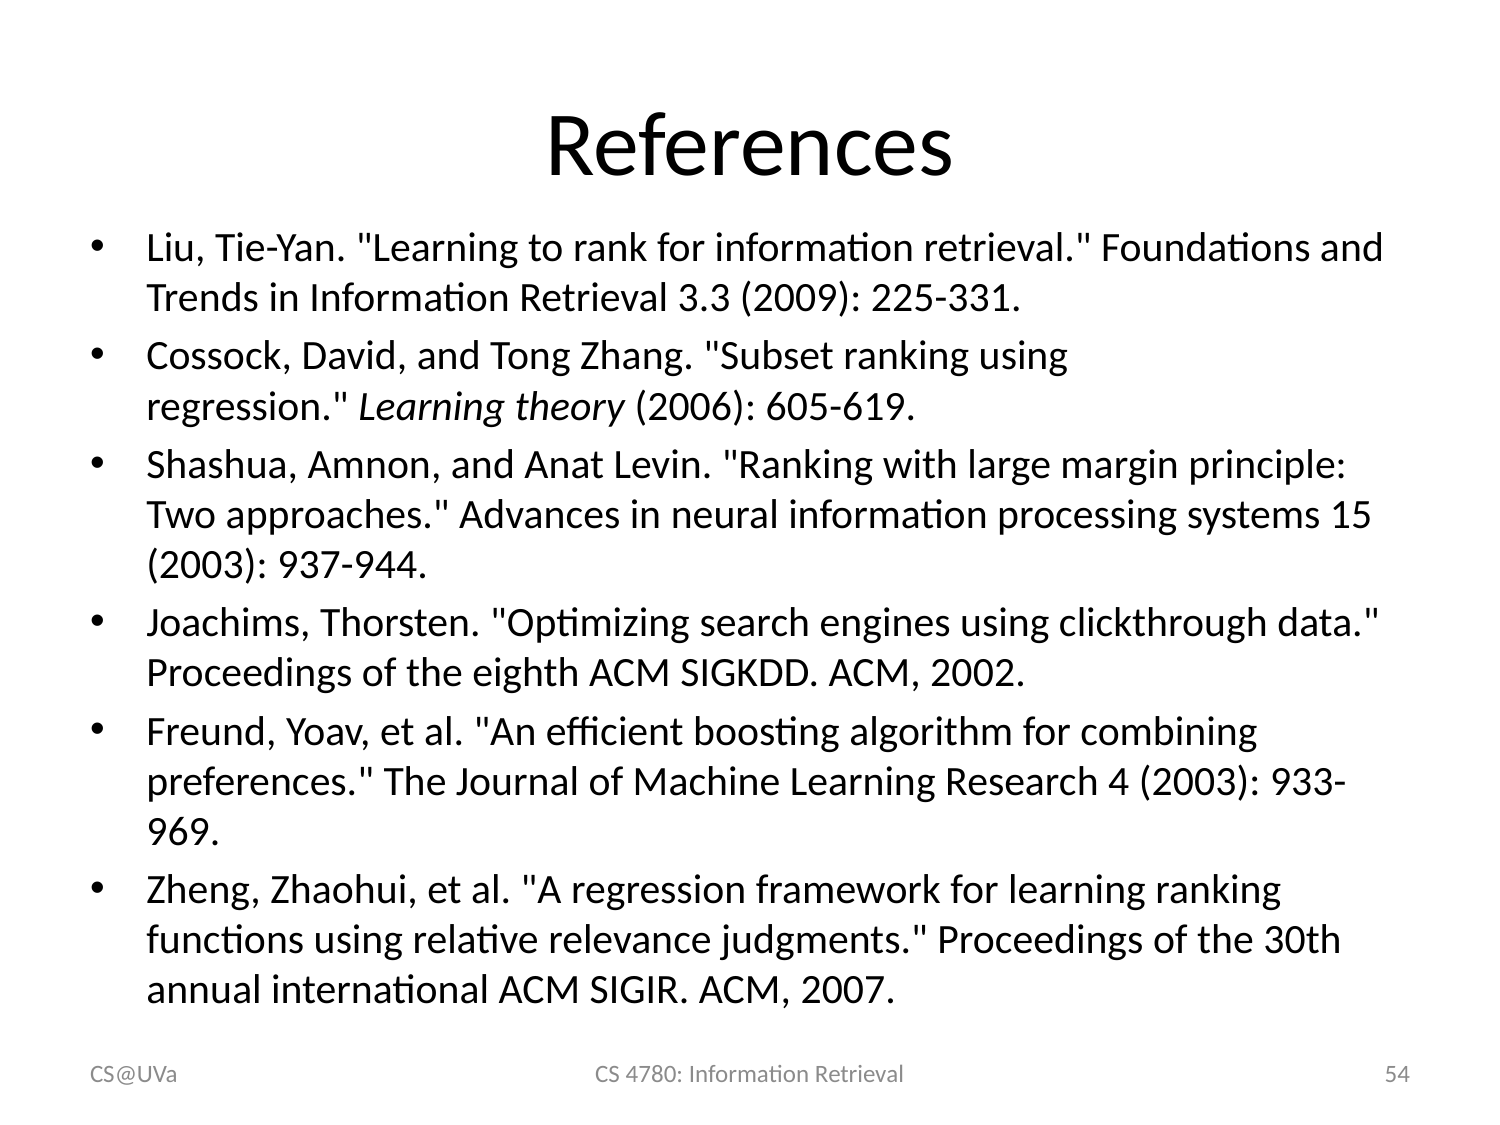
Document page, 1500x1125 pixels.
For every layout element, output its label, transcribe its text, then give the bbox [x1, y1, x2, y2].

list Liu, Tie-Yan. "Learning to rank for information retrieval." Foundations and Trends in Information Retrieval 3.3 (2009): 225-331. Cossock, David, and Tong Zhang. "Subset ranking using regression." Learning theory (2006): 605-619. Shashua, Amnon, and Anat Levin. "Ranking with large margin principle: Two approaches." Advances in neural information processing systems 15 (2003): 937-944. Joachims, Thorsten. "Optimizing search engines using clickthrough data." Proceedings of the eighth ACM SIGKDD. ACM, 2002. Freund, Yoav, et al. "An efficient boosting algorithm for combining preferences." The Journal of Machine Learning Research 4 (2003): 933-969. Zheng, Zhaohui, et al. "A regression framework for learning ranking functions using relative relevance judgments." Proceedings of the 30th annual international ACM SIGIR. ACM, 2007. [75, 212, 1425, 1050]
slide_number 54 [1074, 1042, 1425, 1103]
footer CS 4780: Information Retrieval [512, 1042, 988, 1103]
title References [75, 45, 1425, 212]
slide_number CS@UVa [75, 1042, 425, 1103]
